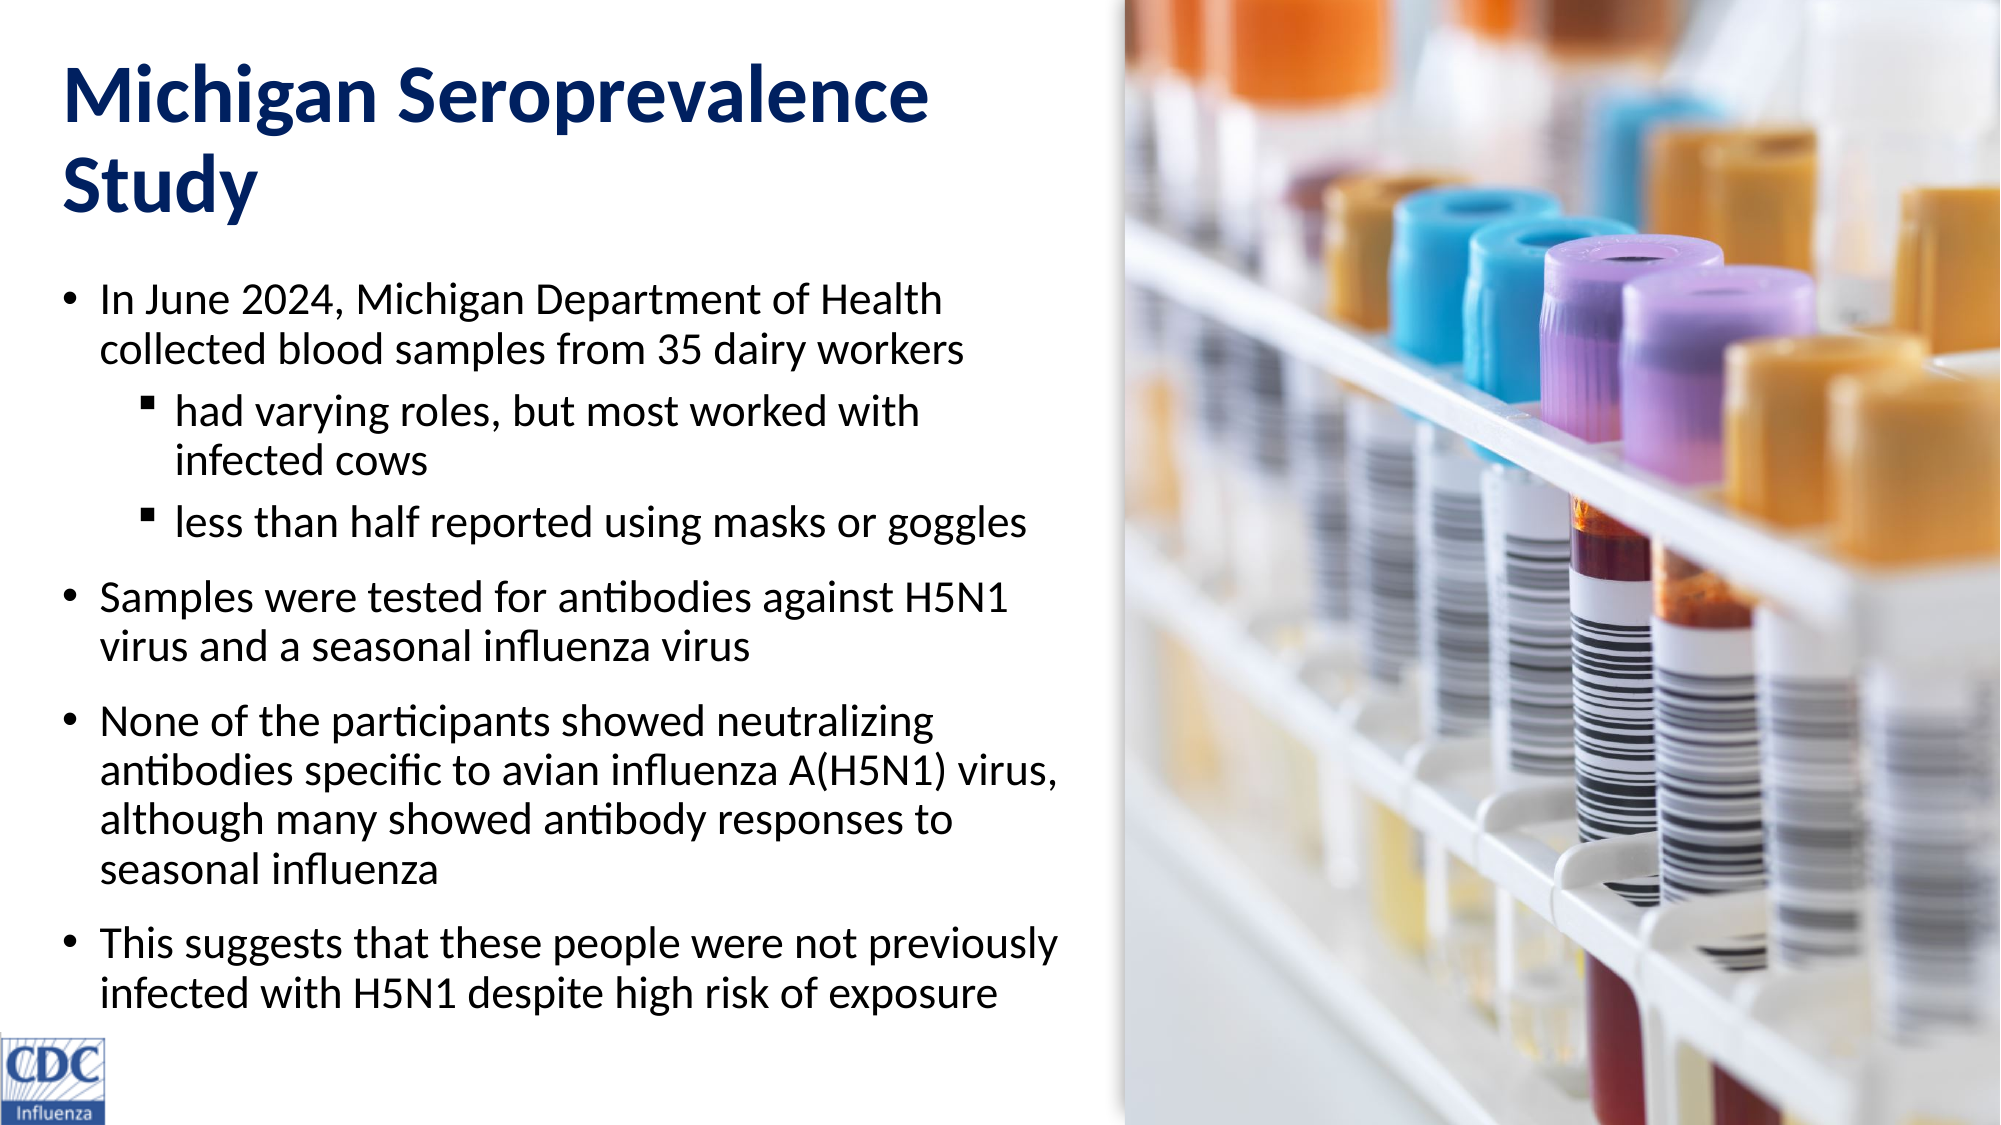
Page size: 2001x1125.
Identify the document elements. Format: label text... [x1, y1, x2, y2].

picture [0, 1032, 110, 1125]
picture [1124, 0, 2000, 1125]
text_box Michigan Seroprevalence Study [47, 0, 1124, 281]
text_box In June 2024, Michigan Department of Health collected blood samples from 35 dairy workers had varying roles, but most worked with infected cows less than half reported using masks or goggles Samples were tested for antibodies against H5N1 virus and a seasonal influenza virus None of the participants showed neutralizing antibodies specific to avian influenza A(H5N1) virus, although many showed antibody responses to seasonal influenza This suggests that these people were not previously infected with H5N1 despite high risk of exposure [47, 267, 1095, 1110]
